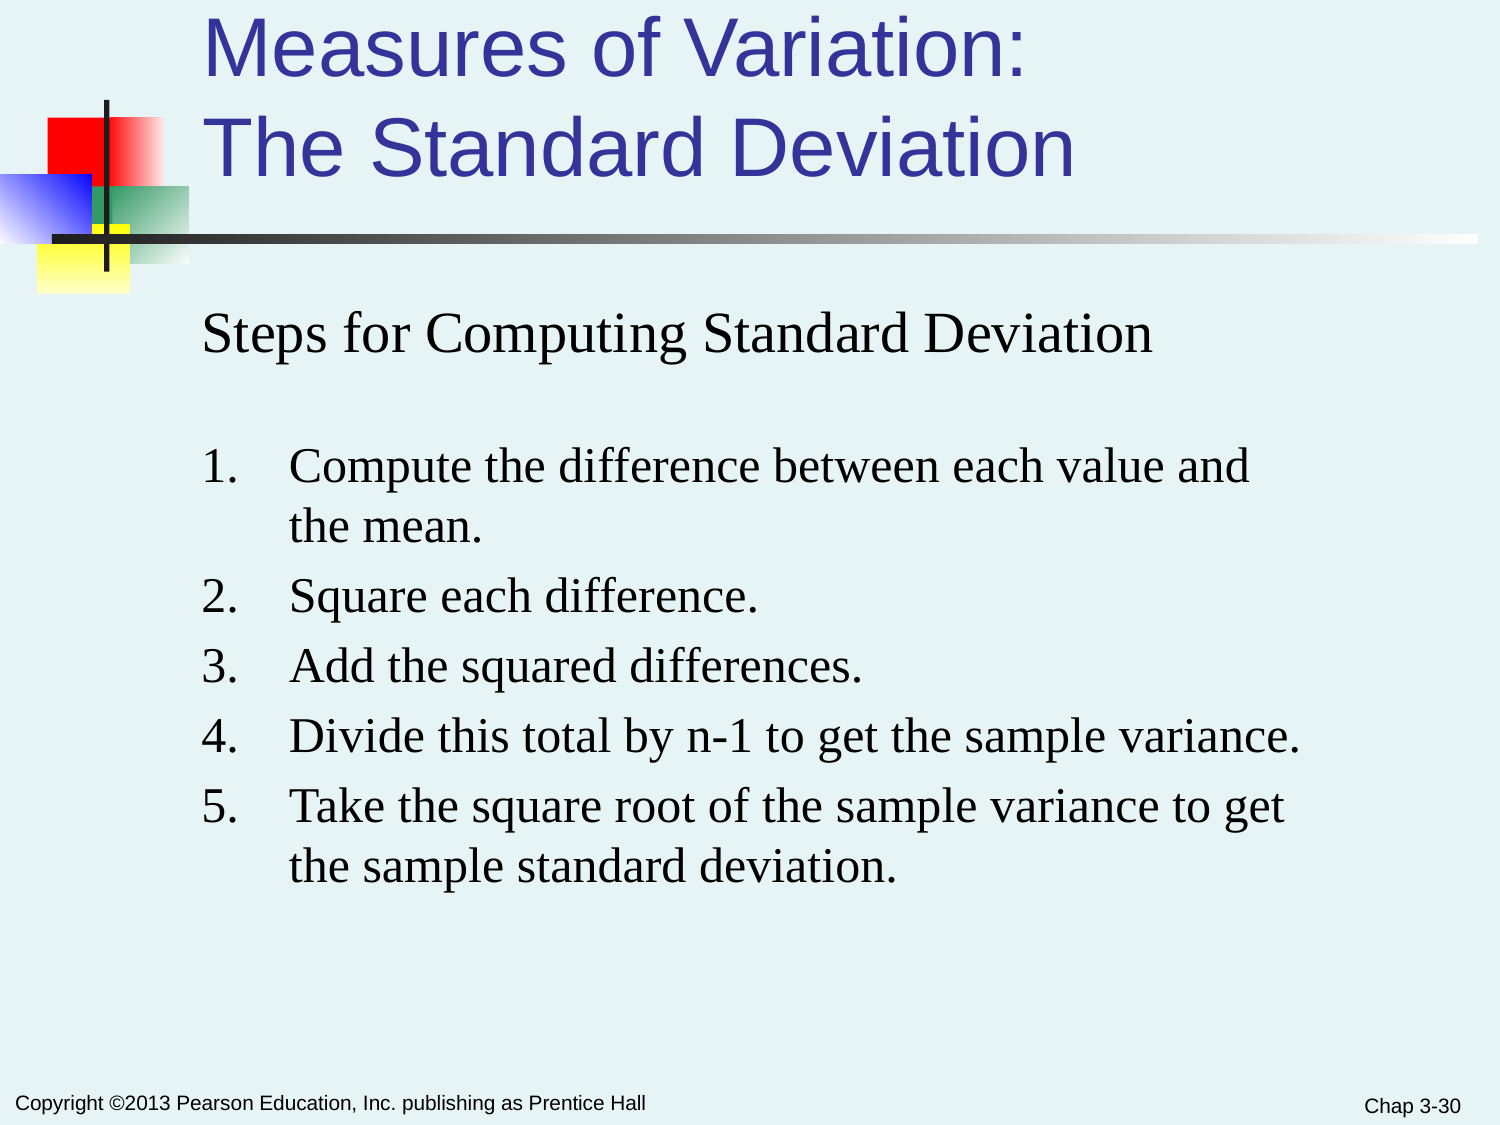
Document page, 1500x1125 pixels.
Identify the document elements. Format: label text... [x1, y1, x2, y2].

slide_number Chap 3-30 [1124, 1071, 1476, 1125]
title Measures of Variation: The Standard Deviation [188, 37, 1401, 201]
footer Copyright ©2013 Pearson Education, Inc. publishing as Prentice Hall [0, 1082, 788, 1125]
list Steps for Computing Standard Deviation 1. Compute the difference between each value and the mean. 2. Square each difference. 3. Add the squared differences. 4. Divide this total by n-1 to get the sample variance. 5. Take the square root of the sample variance to get the sample standard deviation. [187, 287, 1338, 988]
